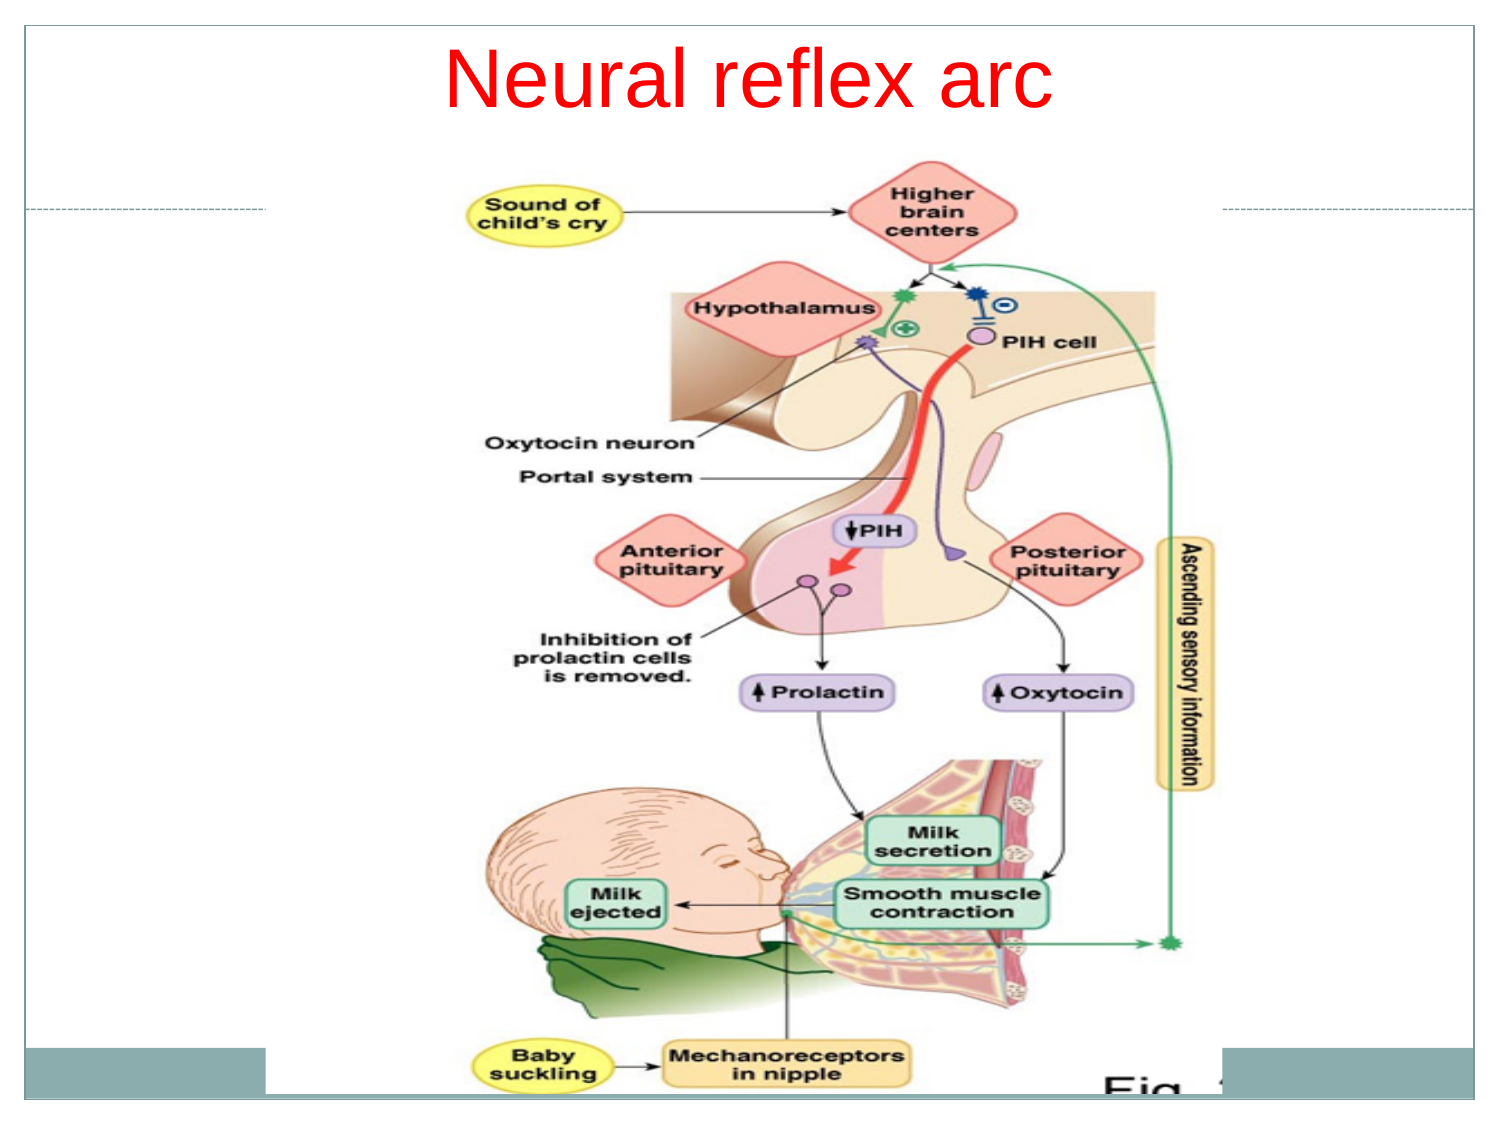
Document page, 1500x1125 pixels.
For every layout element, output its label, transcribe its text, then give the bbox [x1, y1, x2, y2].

picture [265, 136, 1223, 1095]
title Neural reflex arc [49, 7, 1450, 132]
